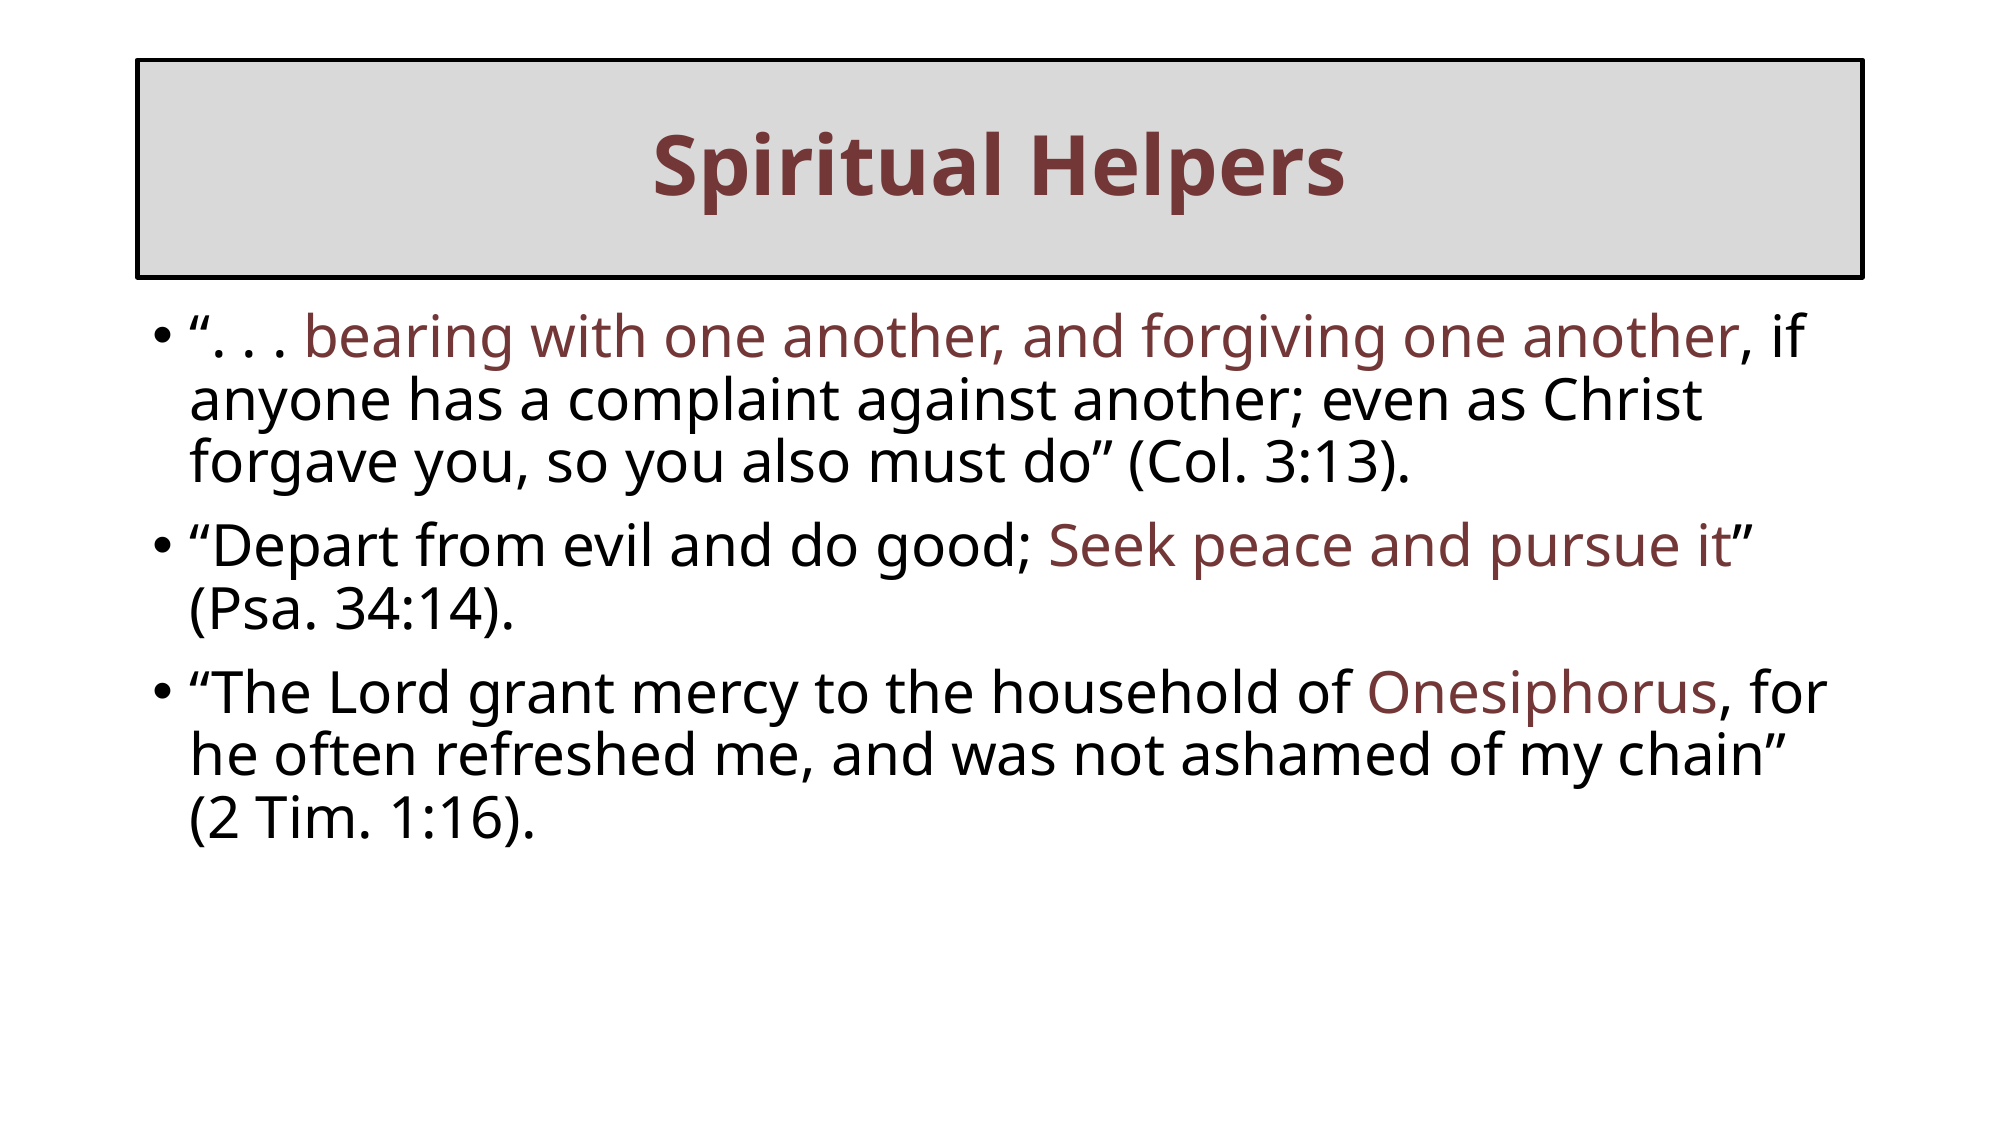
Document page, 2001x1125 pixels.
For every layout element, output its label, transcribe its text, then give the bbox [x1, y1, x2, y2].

title Spiritual Helpers [135, 58, 1865, 280]
list “. . . bearing with one another, and forgiving one another, if anyone has a complaint against another; even as Christ forgave you, so you also must do” (Col. 3:13). “Depart from evil and do good; Seek peace and pursue it” (Psa. 34:14). “The Lord grant mercy to the household of Onesiphorus, for he often refreshed me, and was not ashamed of my chain” (2 Tim. 1:16). [137, 299, 1863, 1078]
